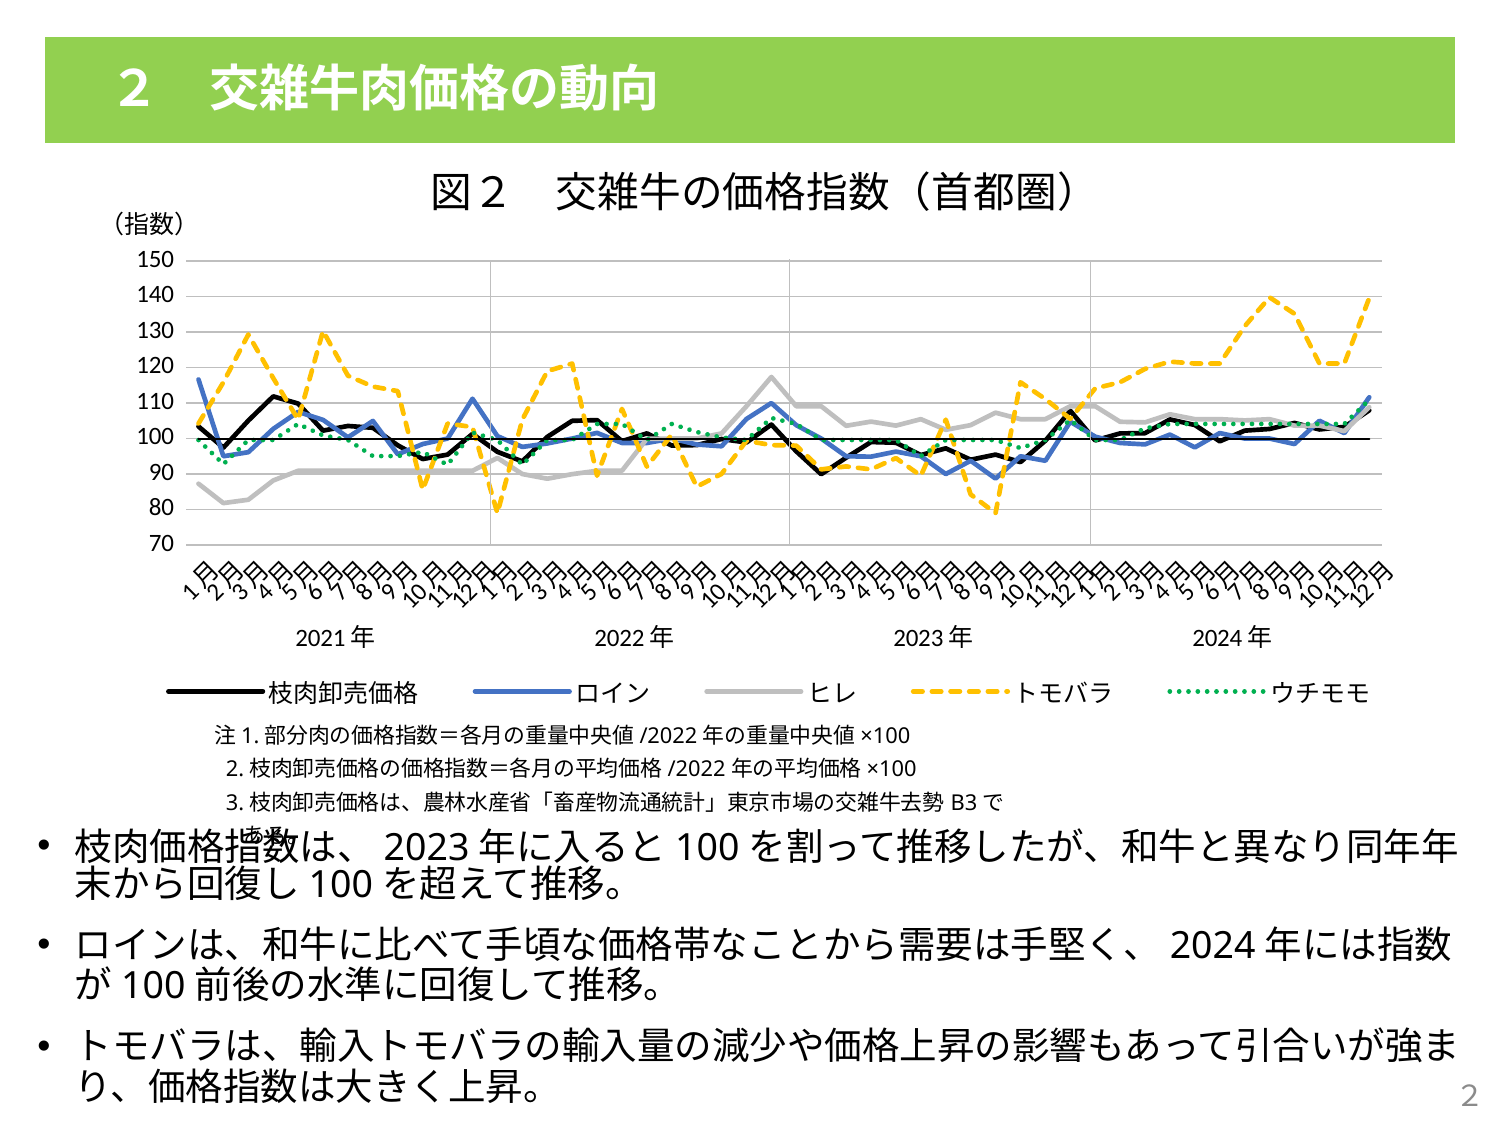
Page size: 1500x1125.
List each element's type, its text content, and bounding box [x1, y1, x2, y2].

text_box 注1.部分肉の価格指数＝各月の重量中央値/2022年の重量中央値×100 2.枝肉卸売価格の価格指数＝各月の平均価格/2022年の平均価格×100 3.枝肉卸売価格は、農林水産省「畜産物流通統計」東京市場の交雑牛去勢B3である。 [199, 732, 1033, 816]
text_box 図２ 交雑牛の価格指数（首都圏） [356, 166, 1143, 196]
text_box 枝肉価格指数は、2023年に入ると100を割って推移したが、和牛と異なり同年年末から回復し100を超えて推移。 ロインは、和牛に比べて手頃な価格帯なことから需要は手堅く、2024年には指数が100前後の水準に回復して推移。 トモバラは、輸入トモバラの輸入量の減少や価格上昇の影響もあって引合いが強まり、価格指数は大きく上昇。 [22, 822, 1478, 1065]
chart [44, 196, 1439, 732]
slide_number ２ [1427, 1065, 1500, 1125]
text_box ２ 交雑牛肉価格の動向 [44, 36, 1456, 144]
